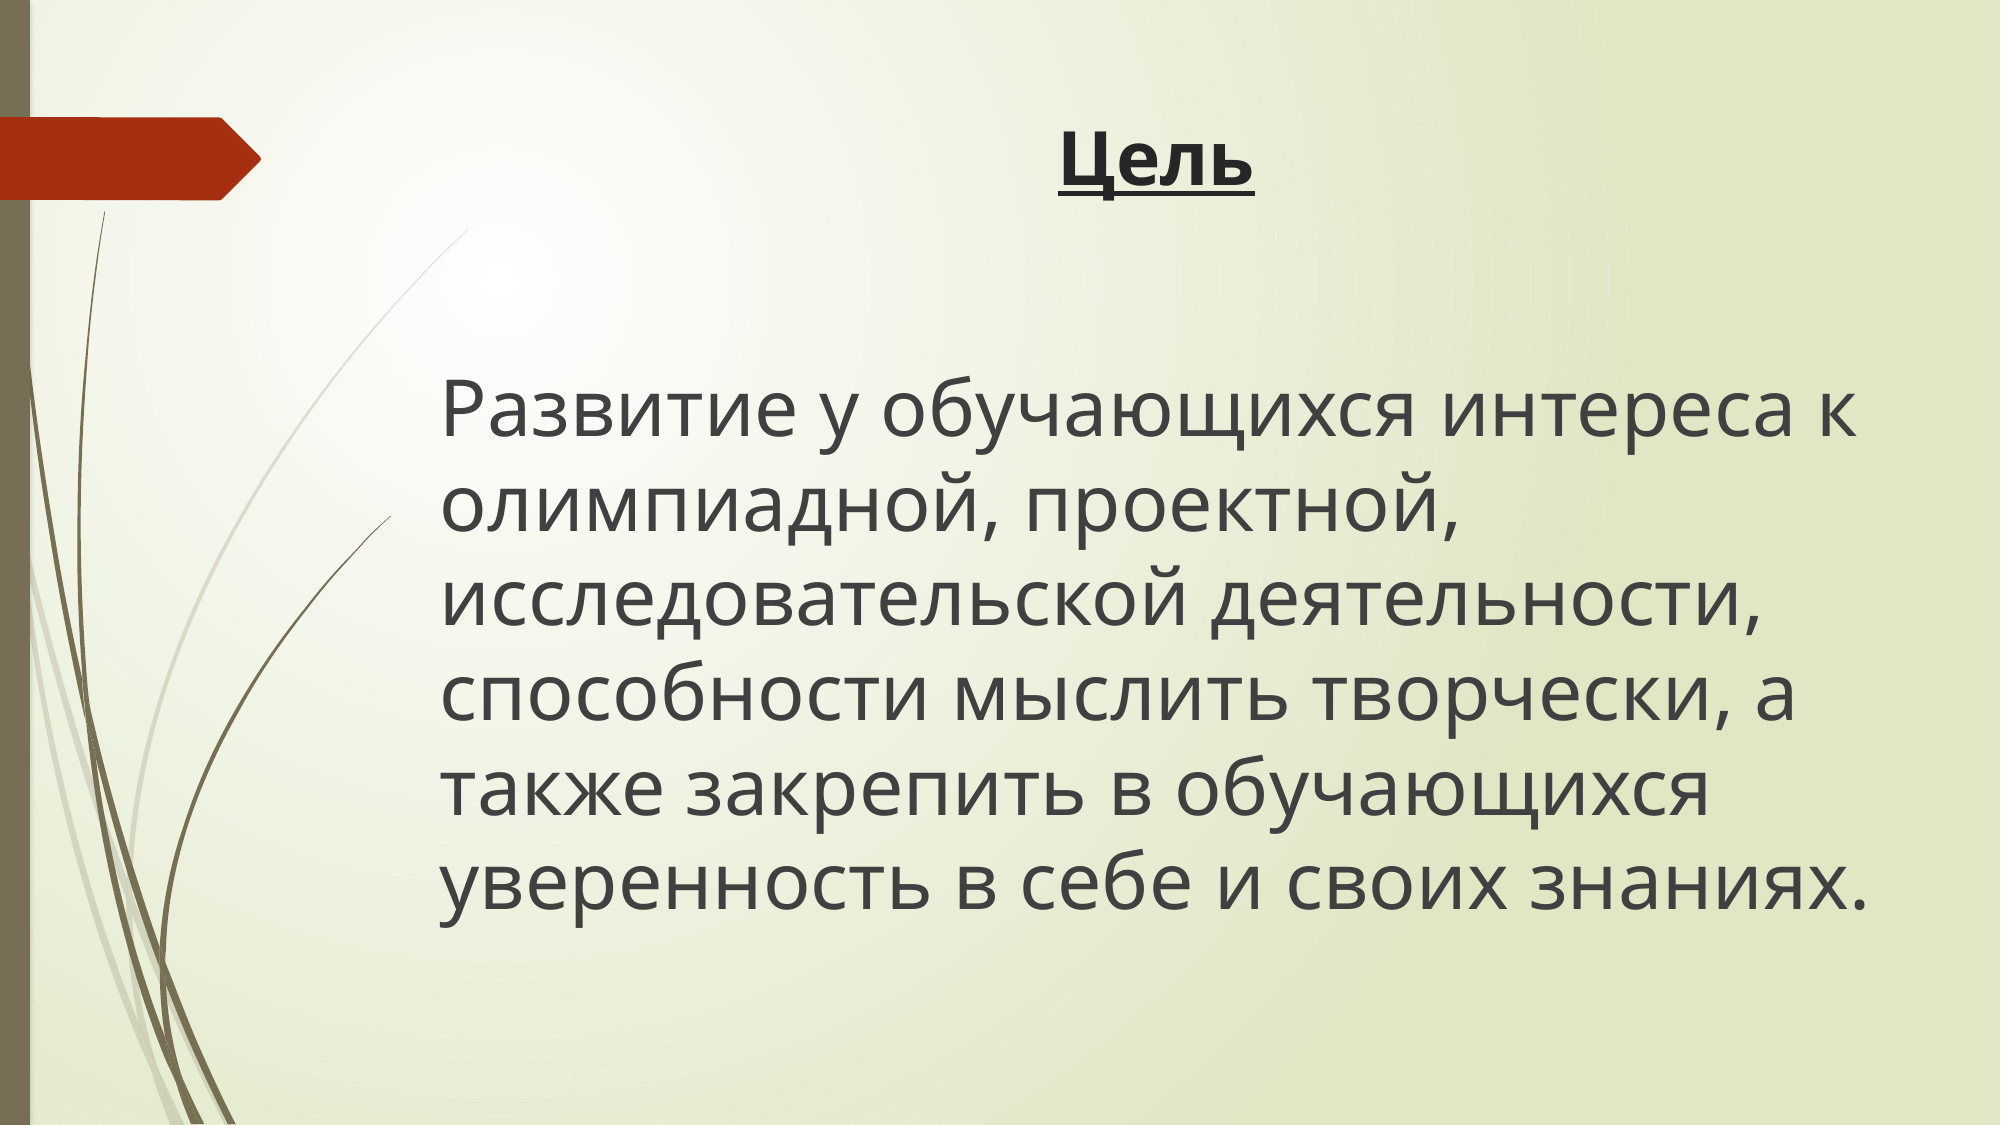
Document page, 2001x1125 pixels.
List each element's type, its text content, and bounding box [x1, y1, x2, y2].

title Цель [425, 102, 1888, 313]
list Развитие у обучающихся интереса к олимпиадной, проектной, исследовательской деятельности, способности мыслить творчески, а также закрепить в обучающихся уверенность в себе и своих знаниях. [424, 350, 1888, 970]
